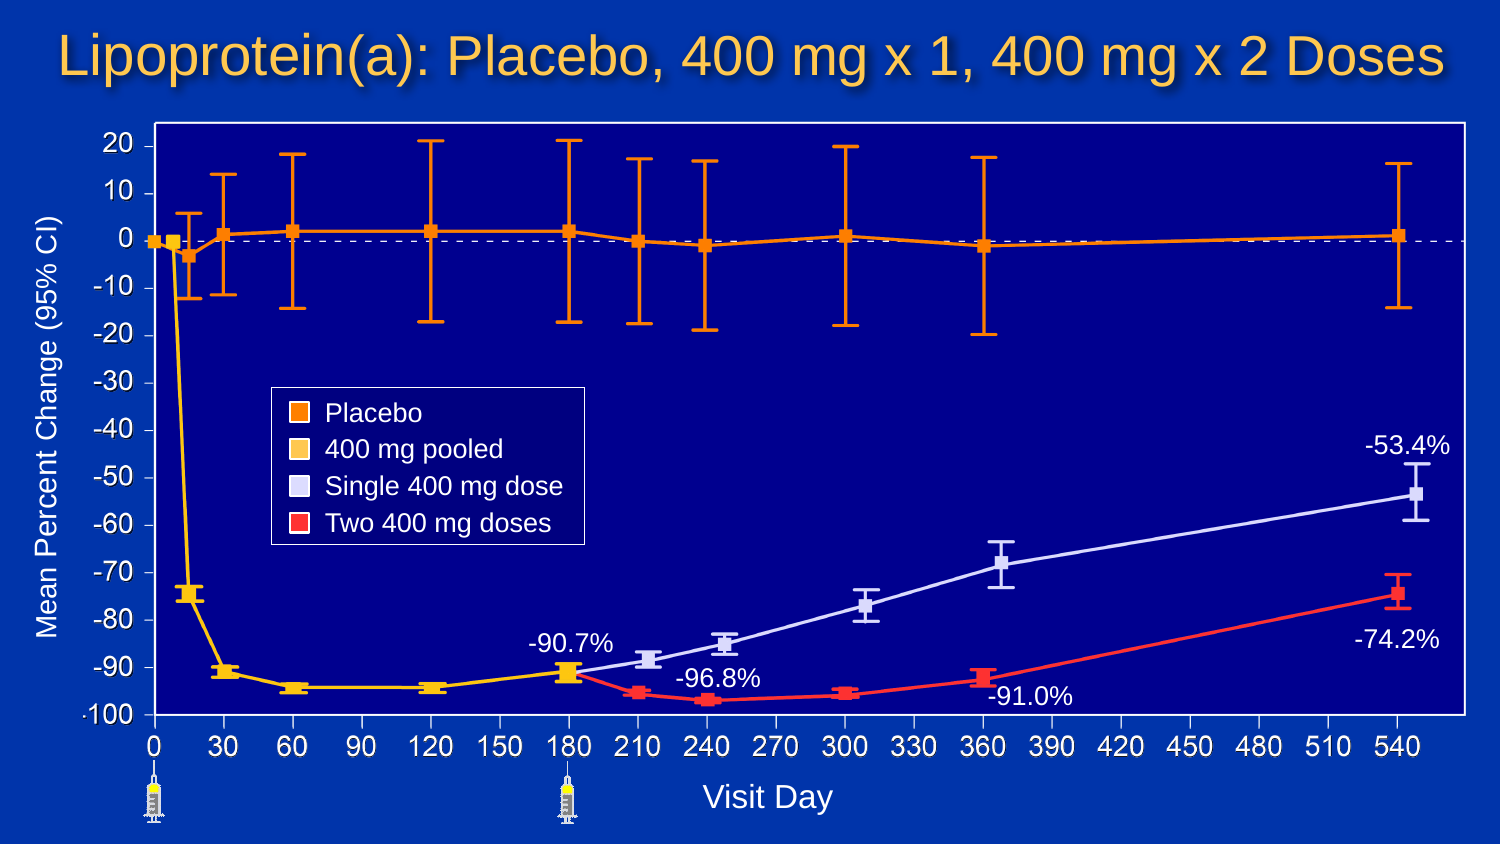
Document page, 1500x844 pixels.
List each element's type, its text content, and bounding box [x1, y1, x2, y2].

text_box Mean Percent Change (95% CI) [17, 165, 70, 690]
text_box Lipoprotein(a): Placebo, 400 mg x 1, 400 mg x 2 Doses [1, 4, 1500, 99]
picture [83, 113, 1475, 836]
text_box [271, 387, 586, 550]
text_box Visit Day [687, 785, 849, 823]
